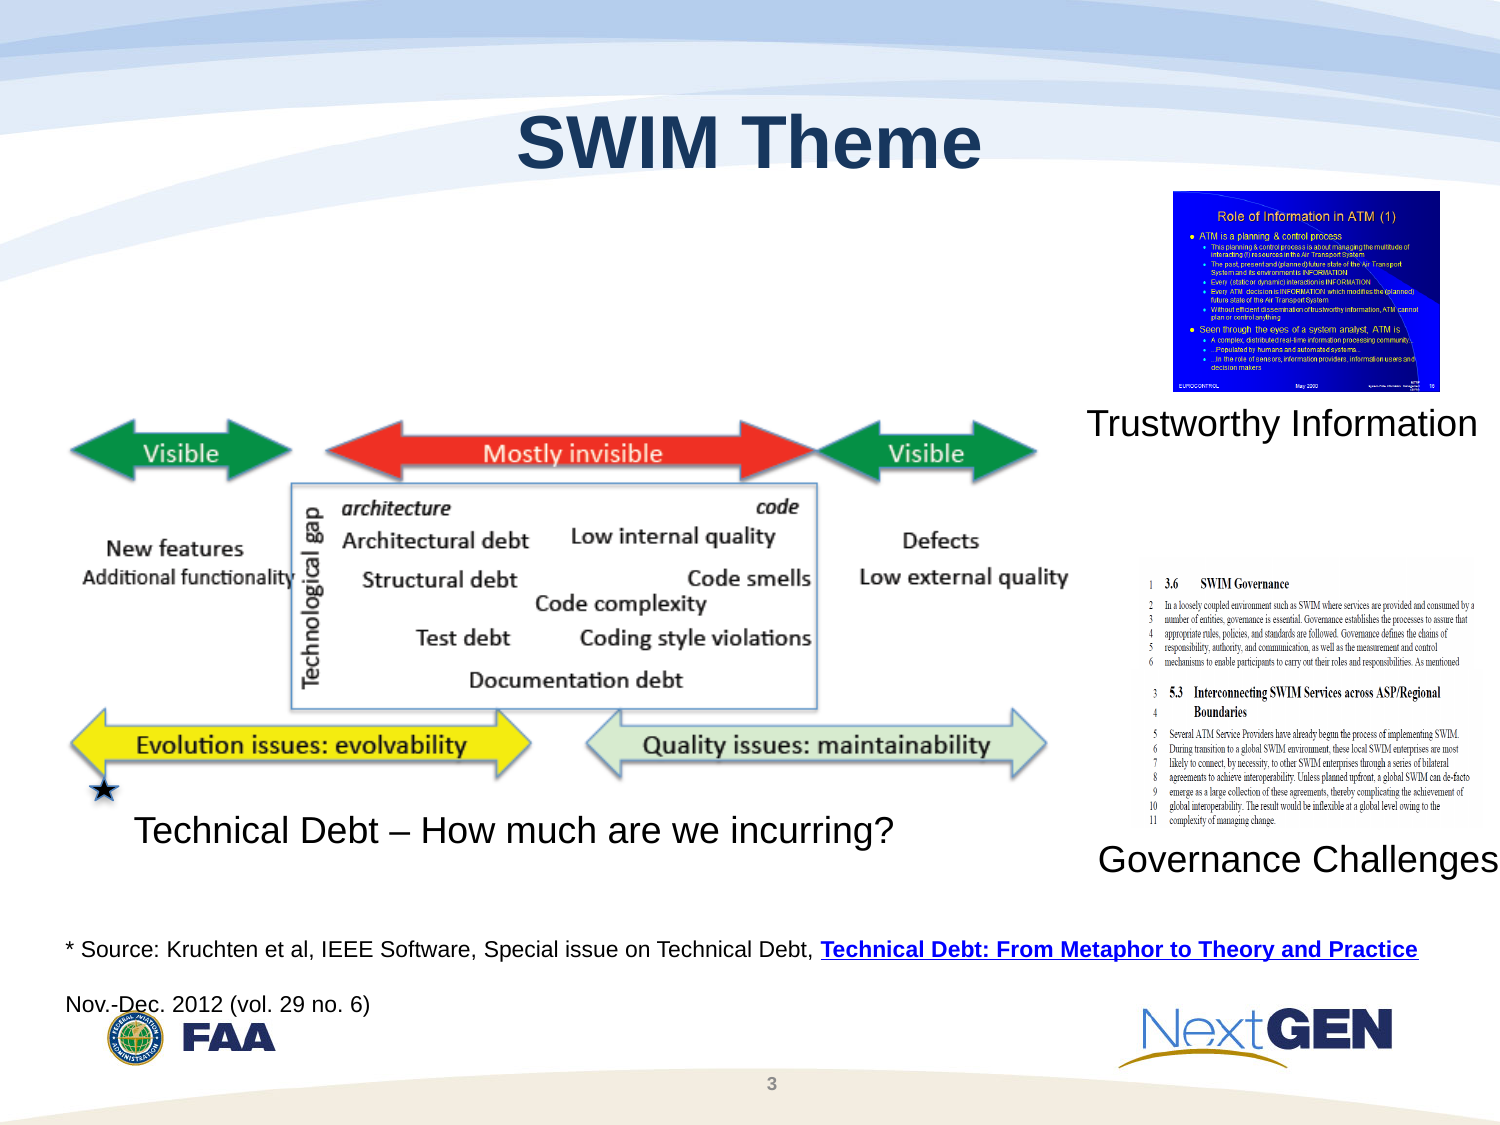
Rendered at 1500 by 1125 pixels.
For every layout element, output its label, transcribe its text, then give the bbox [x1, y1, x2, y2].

text_box * Source: Kruchten et al, IEEE Software, Special issue on Technical Debt, Technical Debt: From Metaphor to Theory and Practice Nov.-Dec. 2012 (vol. 29 no. 6) [50, 927, 1440, 1052]
picture [0, 0, 1500, 1125]
title SWIM Theme [75, 45, 1425, 233]
slide_number 3 [597, 1064, 948, 1103]
text_box Trustworthy Information [1087, 391, 1500, 452]
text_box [1129, 557, 1483, 828]
text_box Governance Challenges [1083, 827, 1500, 888]
